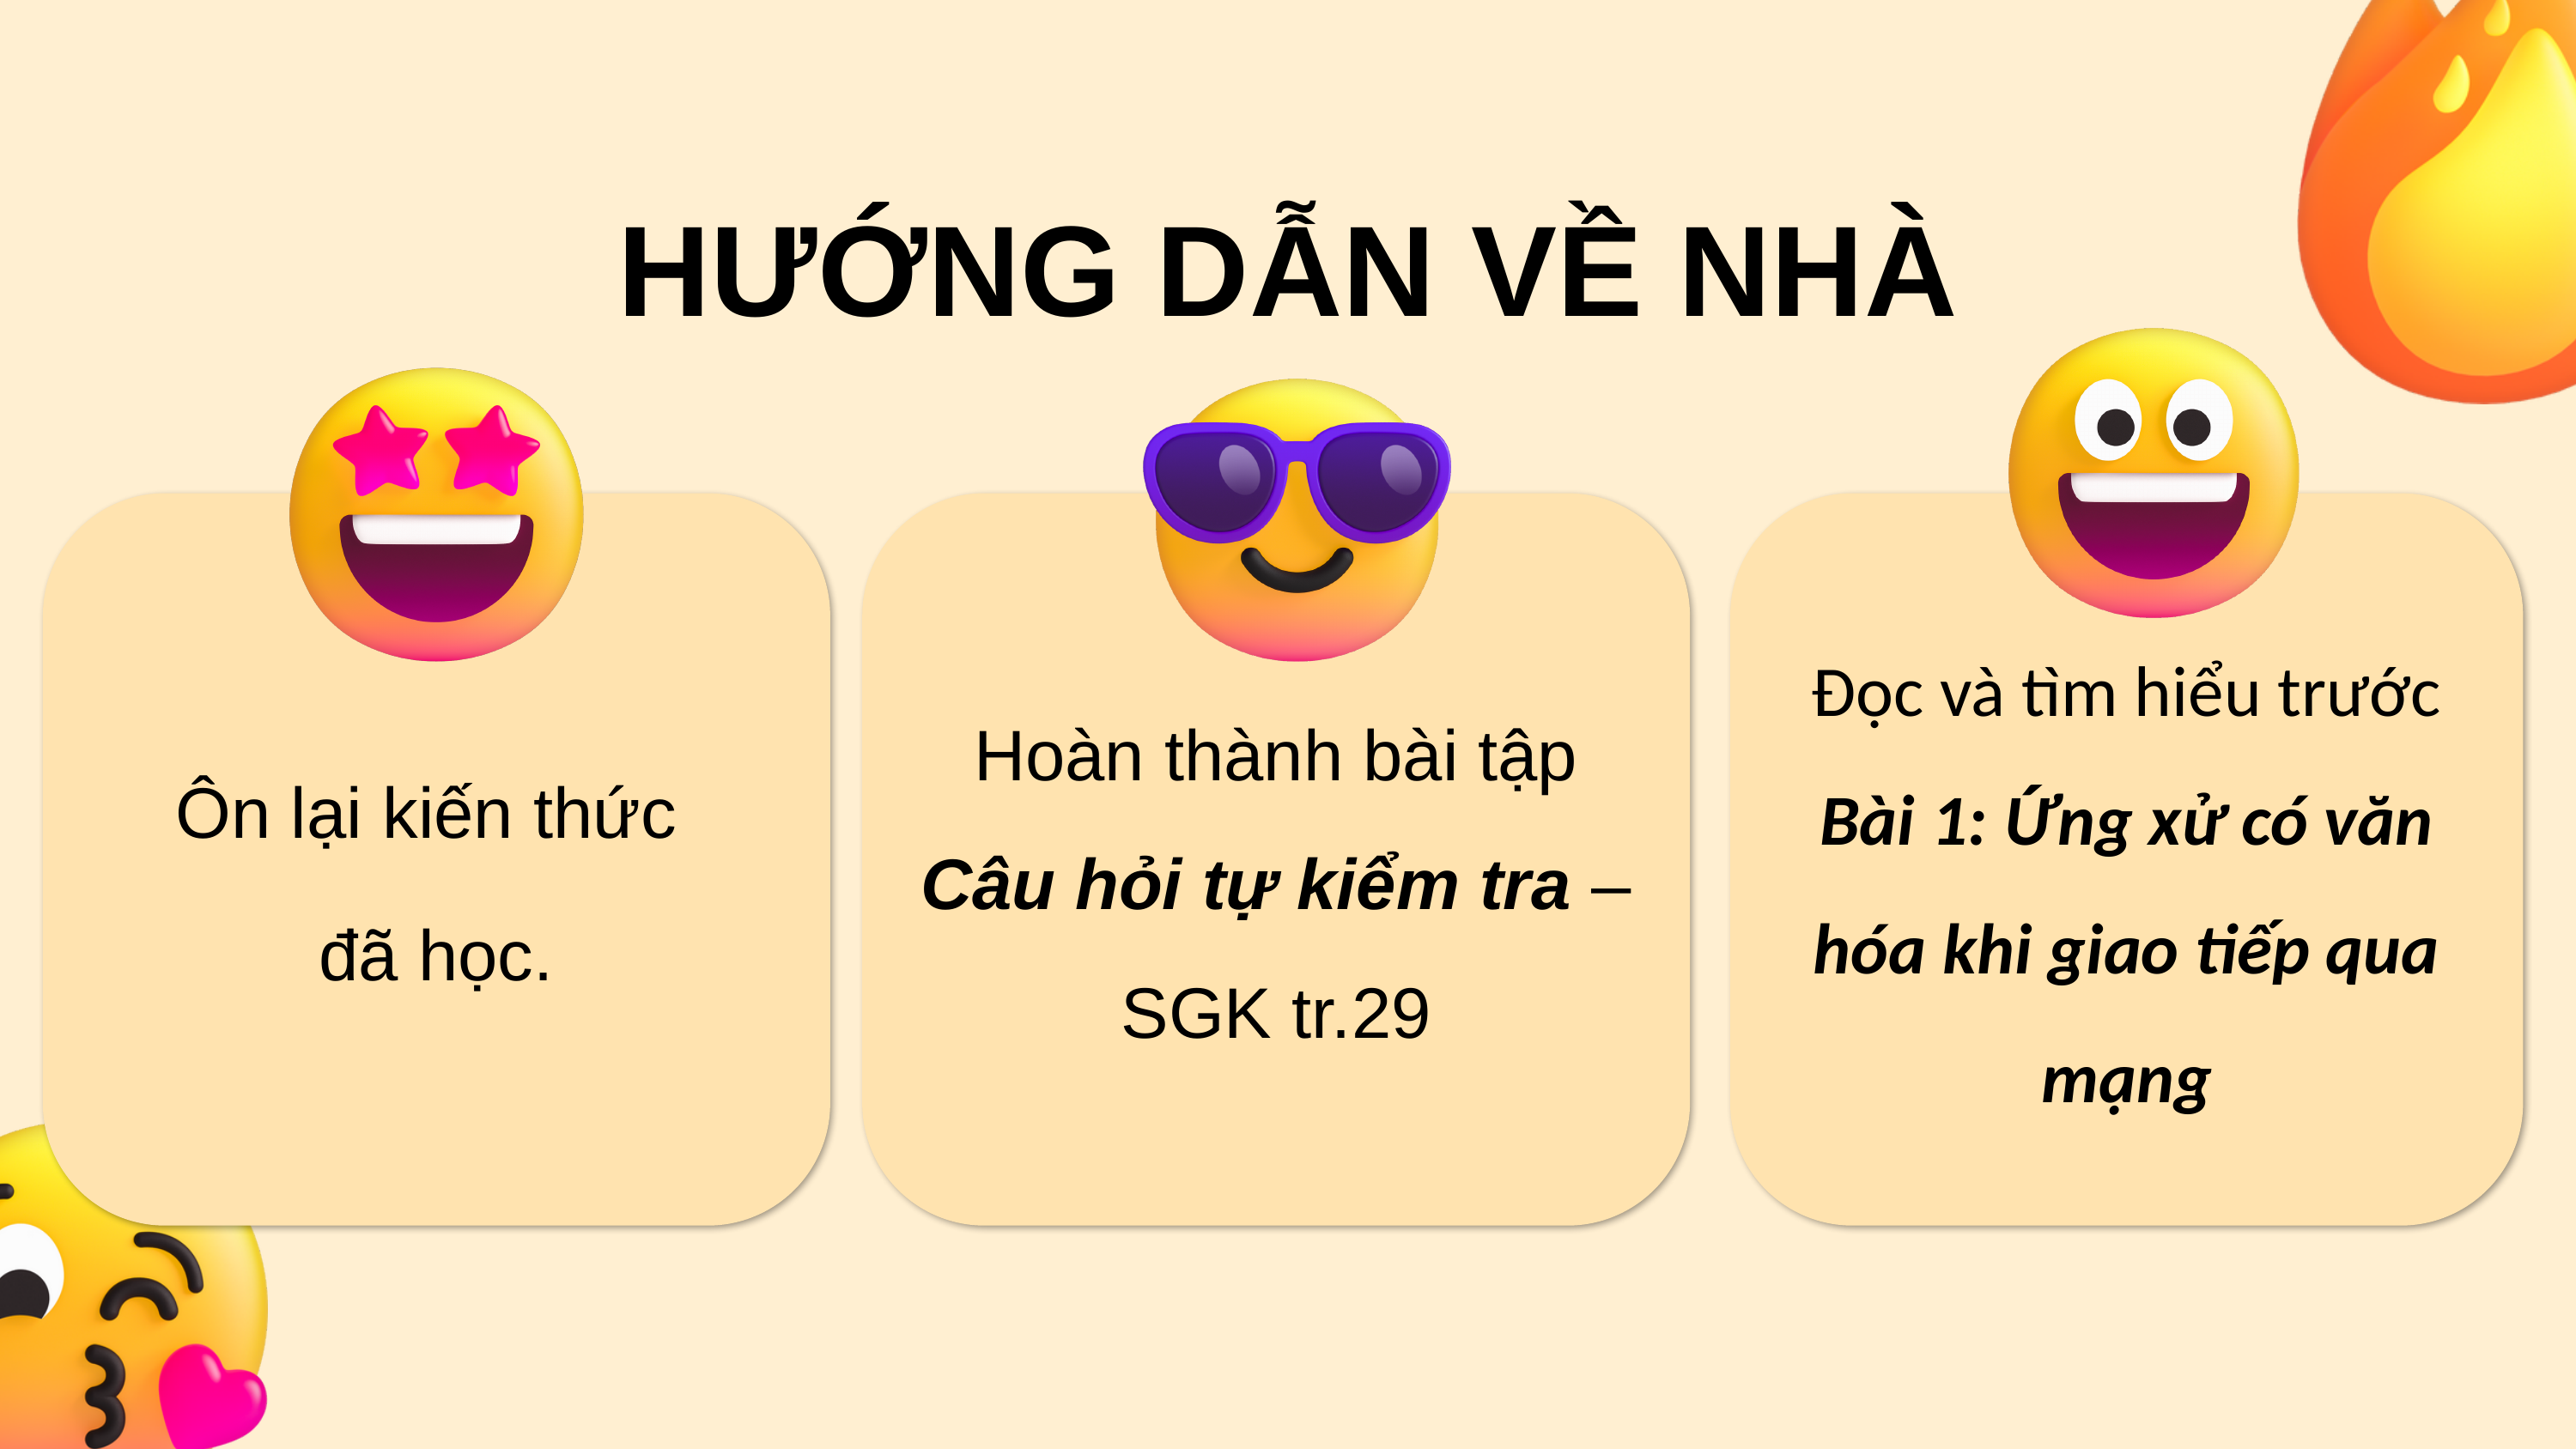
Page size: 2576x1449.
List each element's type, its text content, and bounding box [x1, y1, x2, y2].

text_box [1729, 328, 2524, 1226]
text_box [42, 367, 831, 1226]
picture [0, 1120, 269, 1449]
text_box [861, 379, 1691, 1226]
picture [2296, 0, 2576, 404]
text_box HƯỚNG DẪN VỀ NHÀ [512, 170, 2064, 343]
